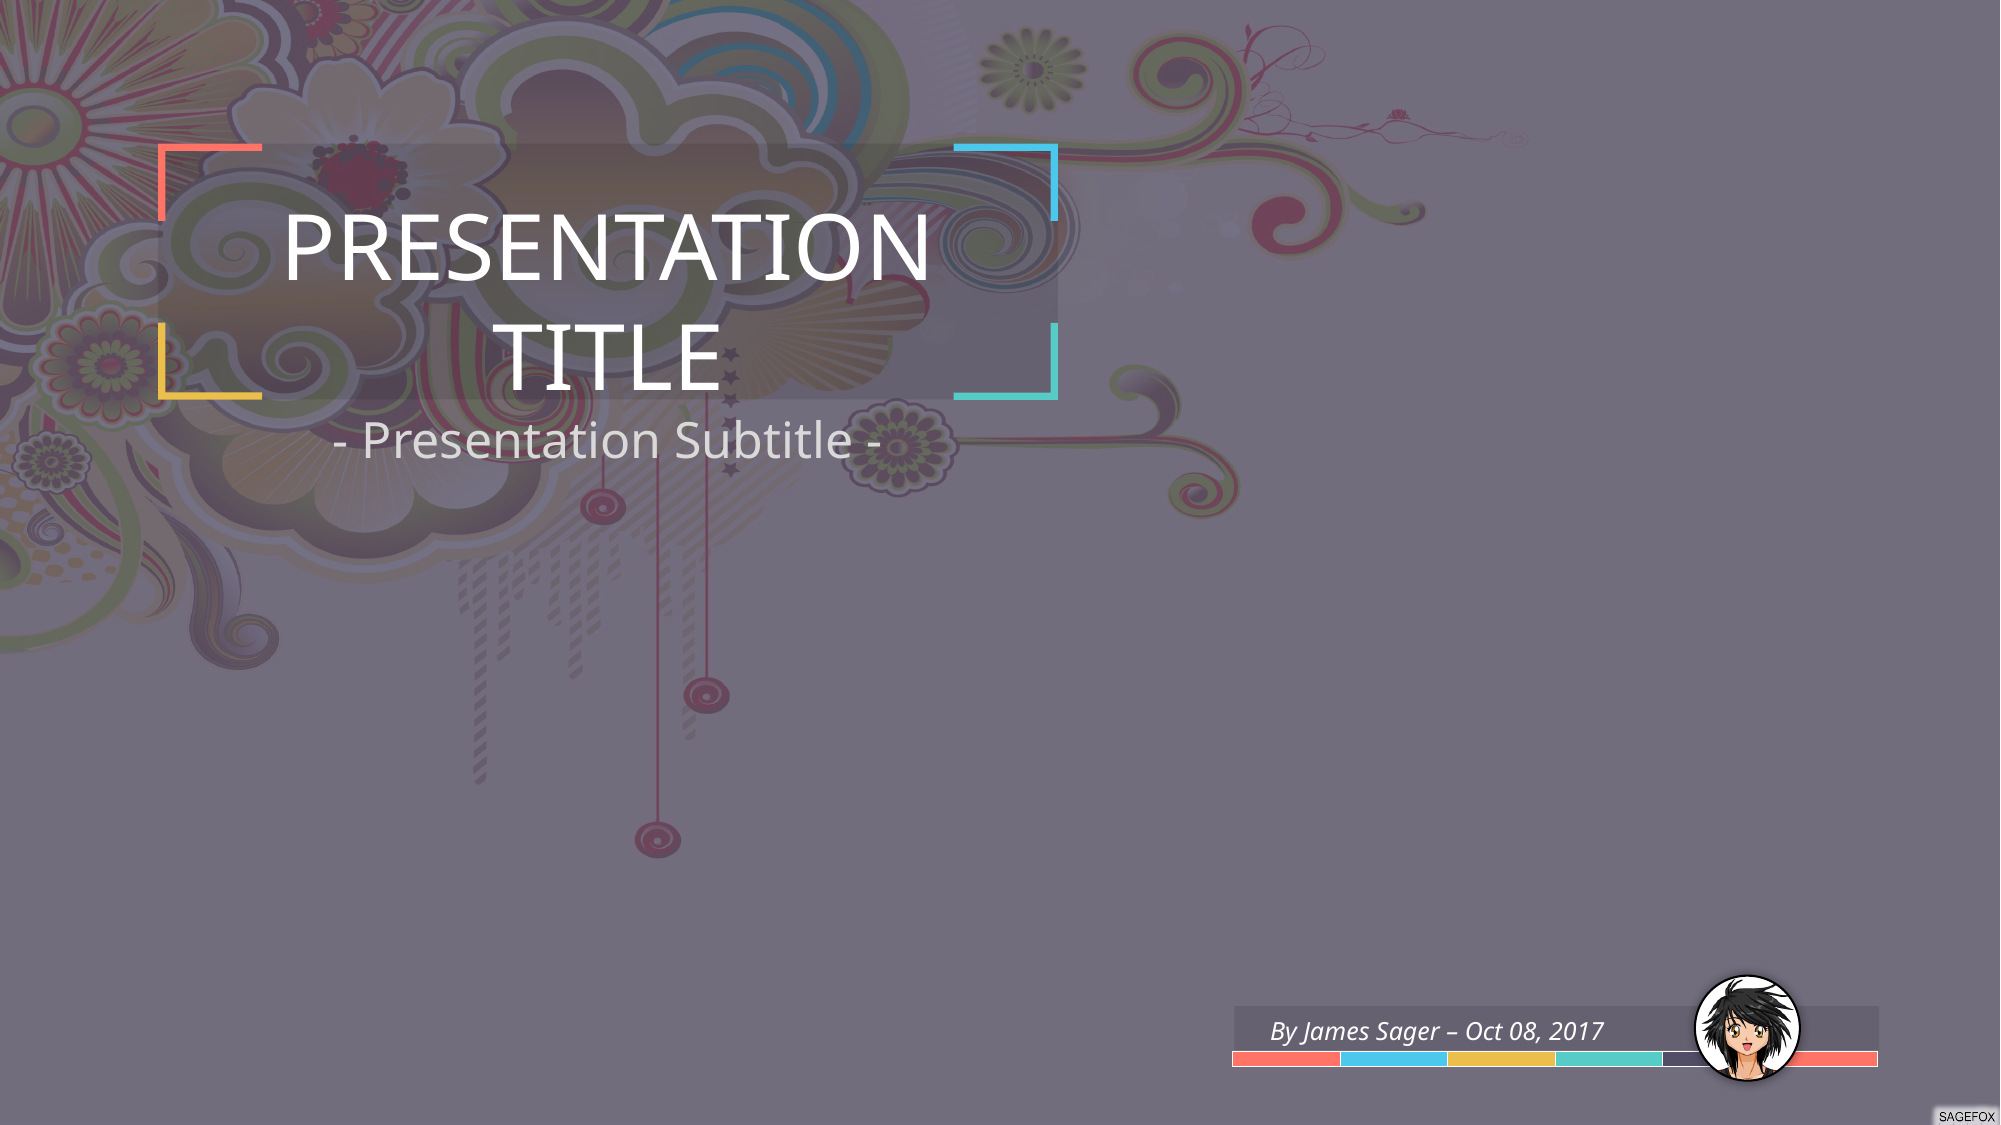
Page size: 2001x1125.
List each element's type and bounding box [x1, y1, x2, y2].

text_box [157, 143, 1059, 401]
picture [1936, 1111, 1997, 1125]
text_box [1232, 975, 1880, 1081]
